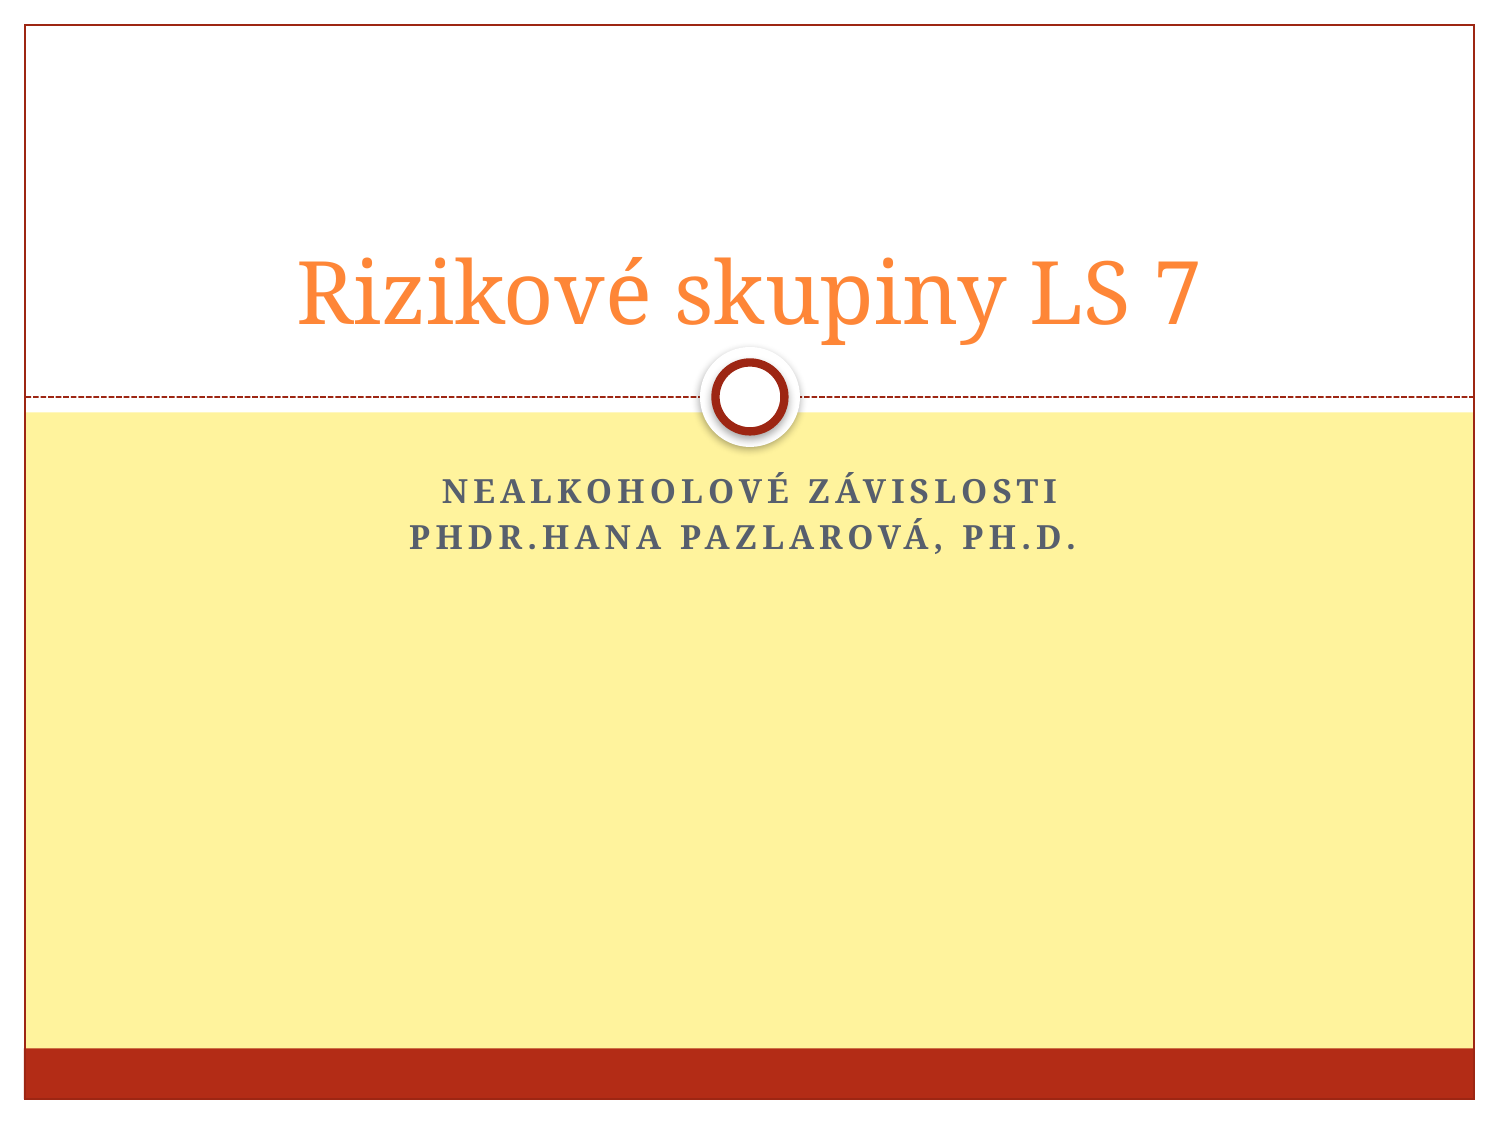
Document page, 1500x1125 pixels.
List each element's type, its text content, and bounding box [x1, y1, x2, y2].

title Rizikové skupiny LS 7 [112, 62, 1388, 350]
subtitle Nealkoholové závislosti PhDr.Hana Pazlarová, ph.d. [225, 462, 1275, 750]
